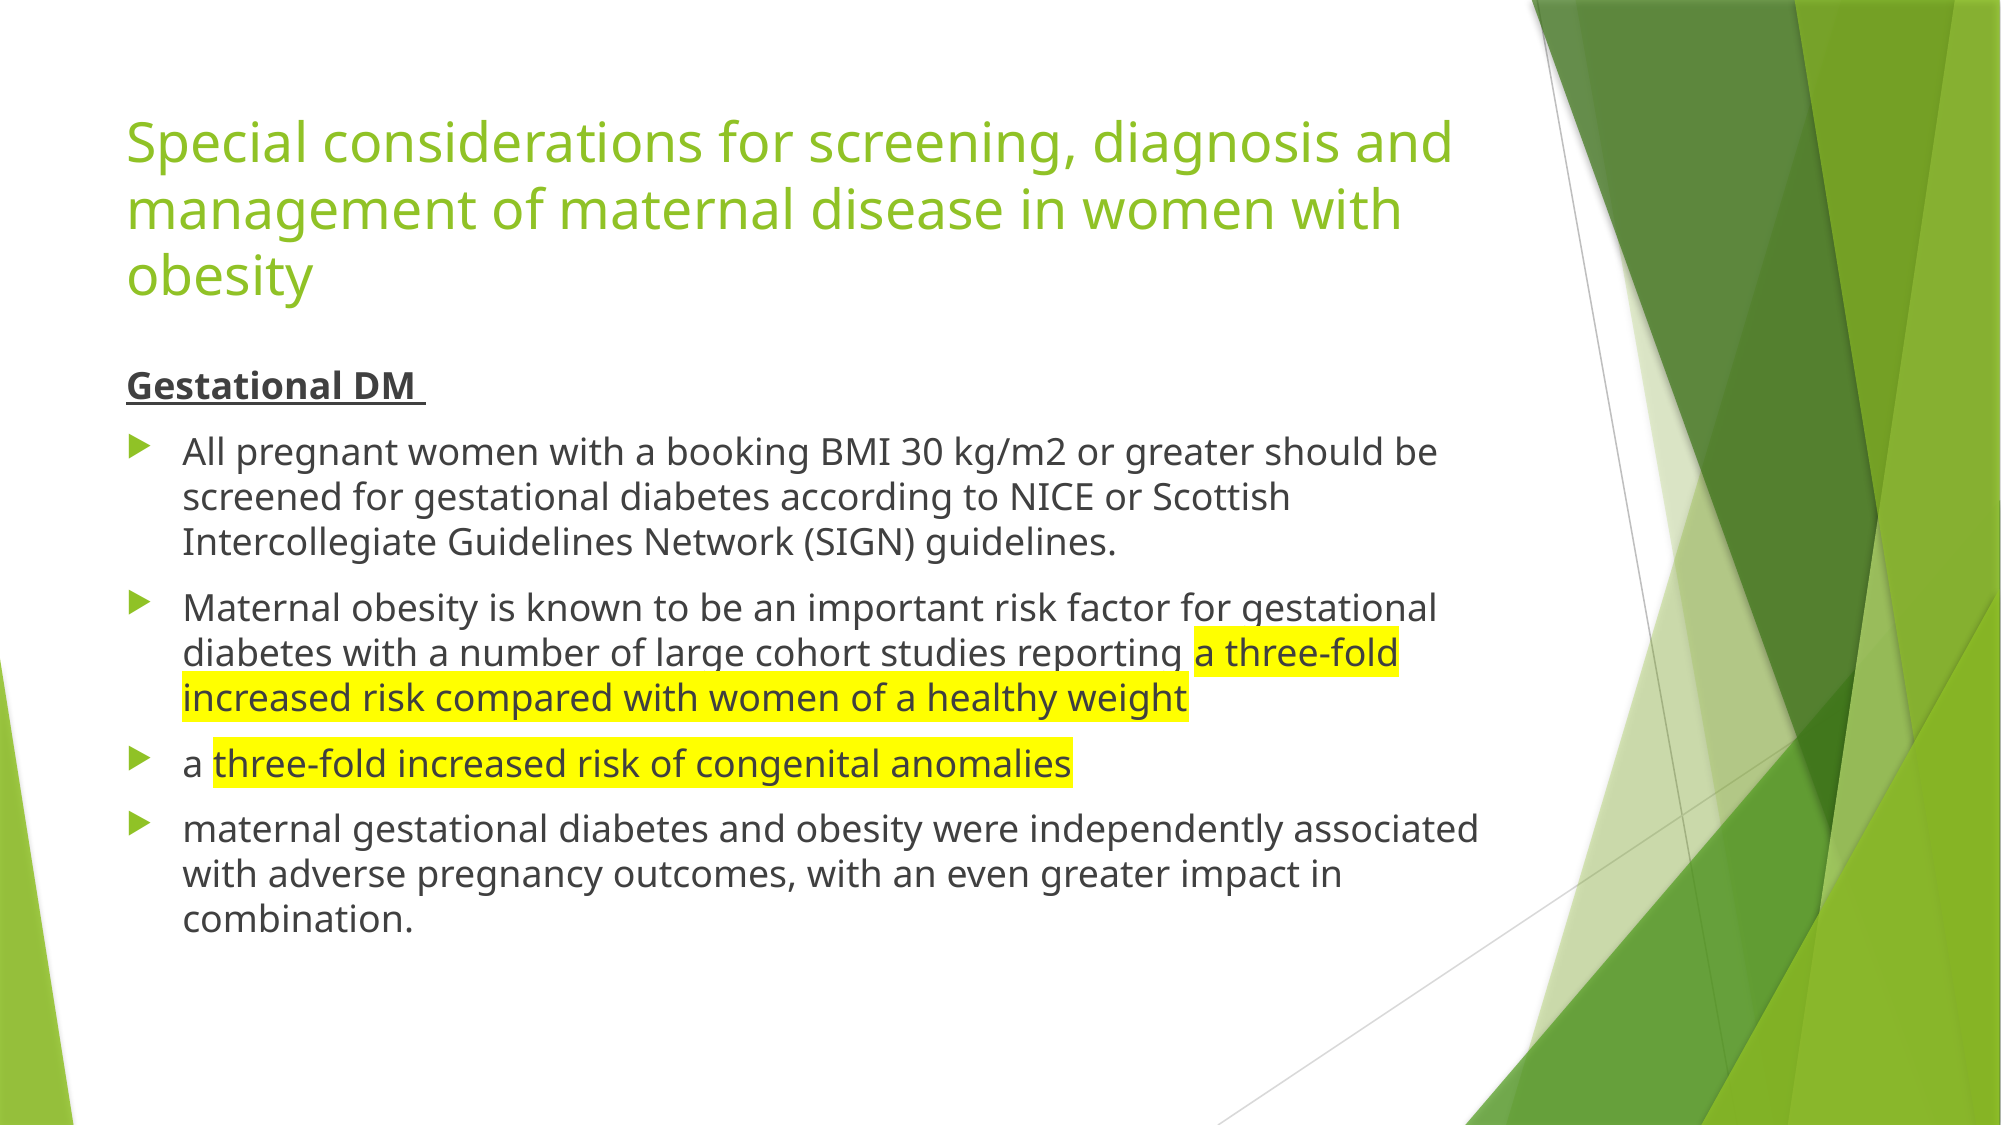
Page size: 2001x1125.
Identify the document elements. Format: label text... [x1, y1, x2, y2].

list Gestational DM All pregnant women with a booking BMI 30 kg/m2 or greater should be screened for gestational diabetes according to NICE or Scottish Intercollegiate Guidelines Network (SIGN) guidelines. Maternal obesity is known to be an important risk factor for gestational diabetes with a number of large cohort studies reporting a three-fold increased risk compared with women of a healthy weight a three-fold increased risk of congenital anomalies maternal gestational diabetes and obesity were independently associated with adverse pregnancy outcomes, with an even greater impact in combination. [111, 354, 1522, 992]
title Special considerations for screening, diagnosis and management of maternal disease in women with obesity [111, 99, 1522, 317]
